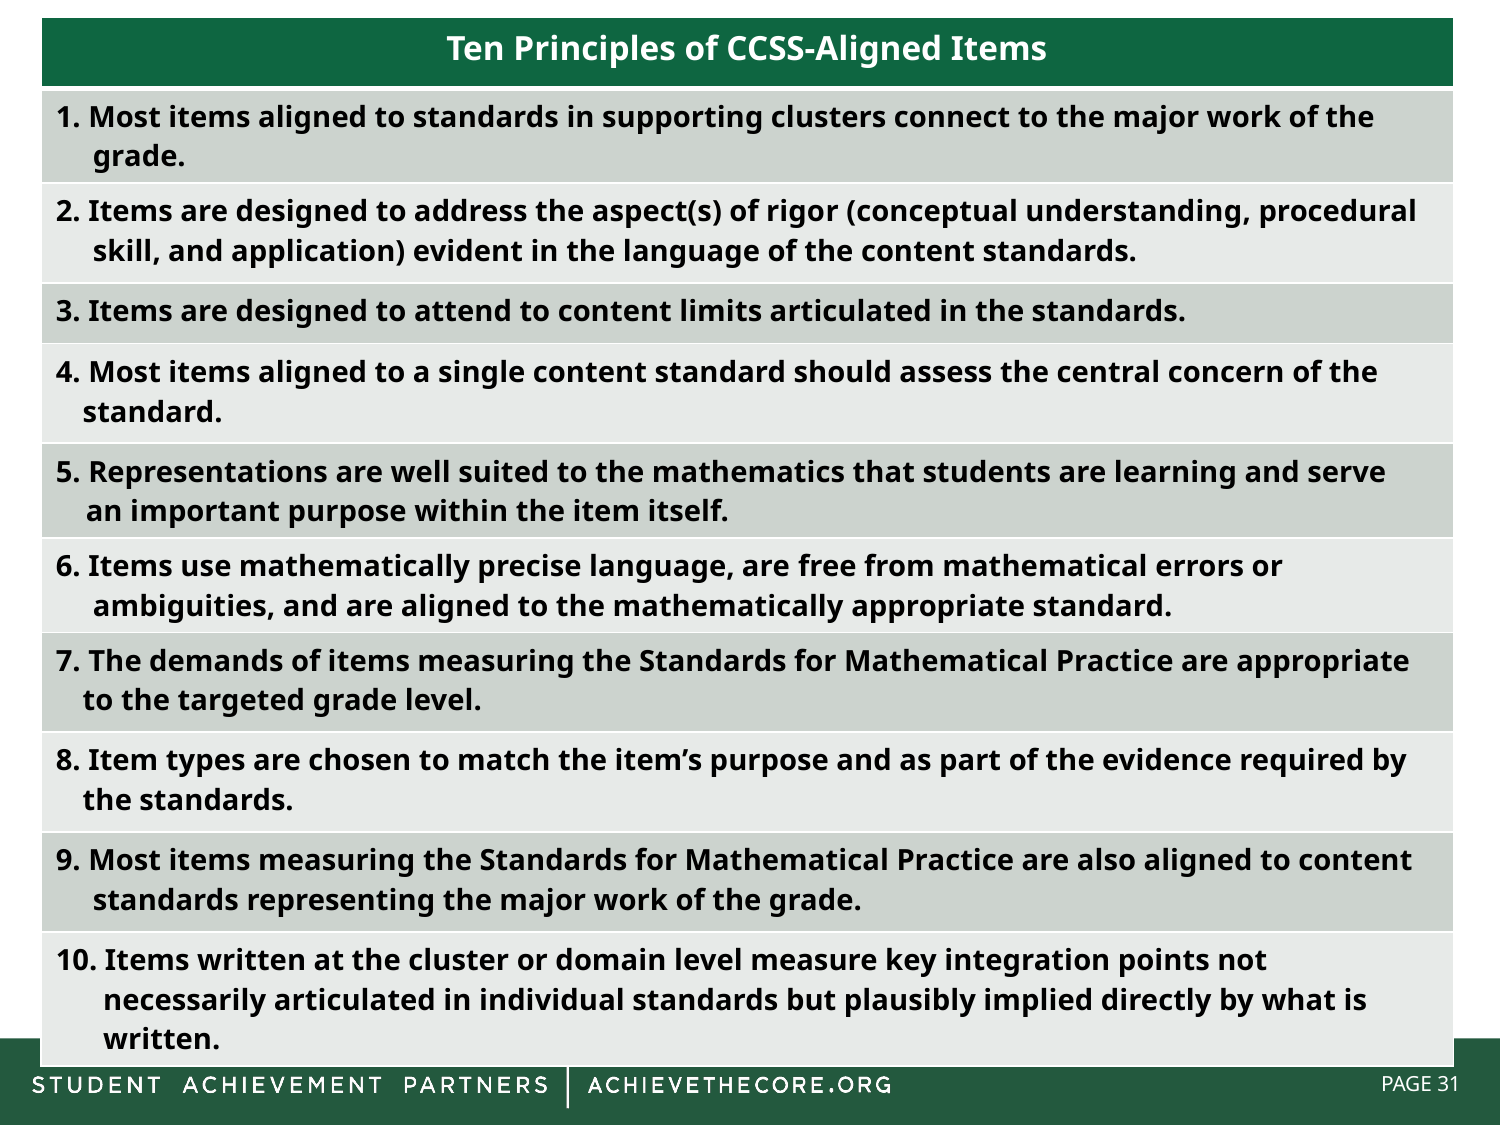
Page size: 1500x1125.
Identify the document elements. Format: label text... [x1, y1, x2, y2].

table_cell 5. Representations are well suited to the mathematics that students are learning and serve an important purpose within the item itself. [42, 444, 1453, 537]
table_cell 2. Items are designed to address the aspect(s) of rigor (conceptual understanding, procedural skill, and application) evident in the language of the content standards. [42, 184, 1453, 282]
table_cell 4. Most items aligned to a single content standard should assess the central concern of the standard. [42, 344, 1453, 442]
table_header Ten Principles of CCSS-Aligned Items [42, 18, 1453, 86]
table_cell 3. Items are designed to attend to content limits articulated in the standards. [42, 284, 1453, 343]
table_cell 7. The demands of items measuring the Standards for Mathematical Practice are appropriate to the targeted grade level. [42, 633, 1453, 731]
table_cell 1. Most items aligned to standards in supporting clusters connect to the major work of the grade. [42, 91, 1453, 182]
table_cell 8. Item types are chosen to match the item’s purpose and as part of the evidence required by the standards. [42, 733, 1453, 831]
table_cell 6. Items use mathematically precise language, are free from mathematical errors or ambiguities, and are aligned to the mathematically appropriate standard. [42, 539, 1453, 632]
picture [12, 1055, 911, 1112]
table_cell 9. Most items measuring the Standards for Mathematical Practice are also aligned to content standards representing the major work of the grade. [42, 833, 1453, 931]
table_cell 10. Items written at the cluster or domain level measure key integration points not necessarily articulated in individual standards but plausibly implied directly by what is written. [42, 933, 1453, 1065]
